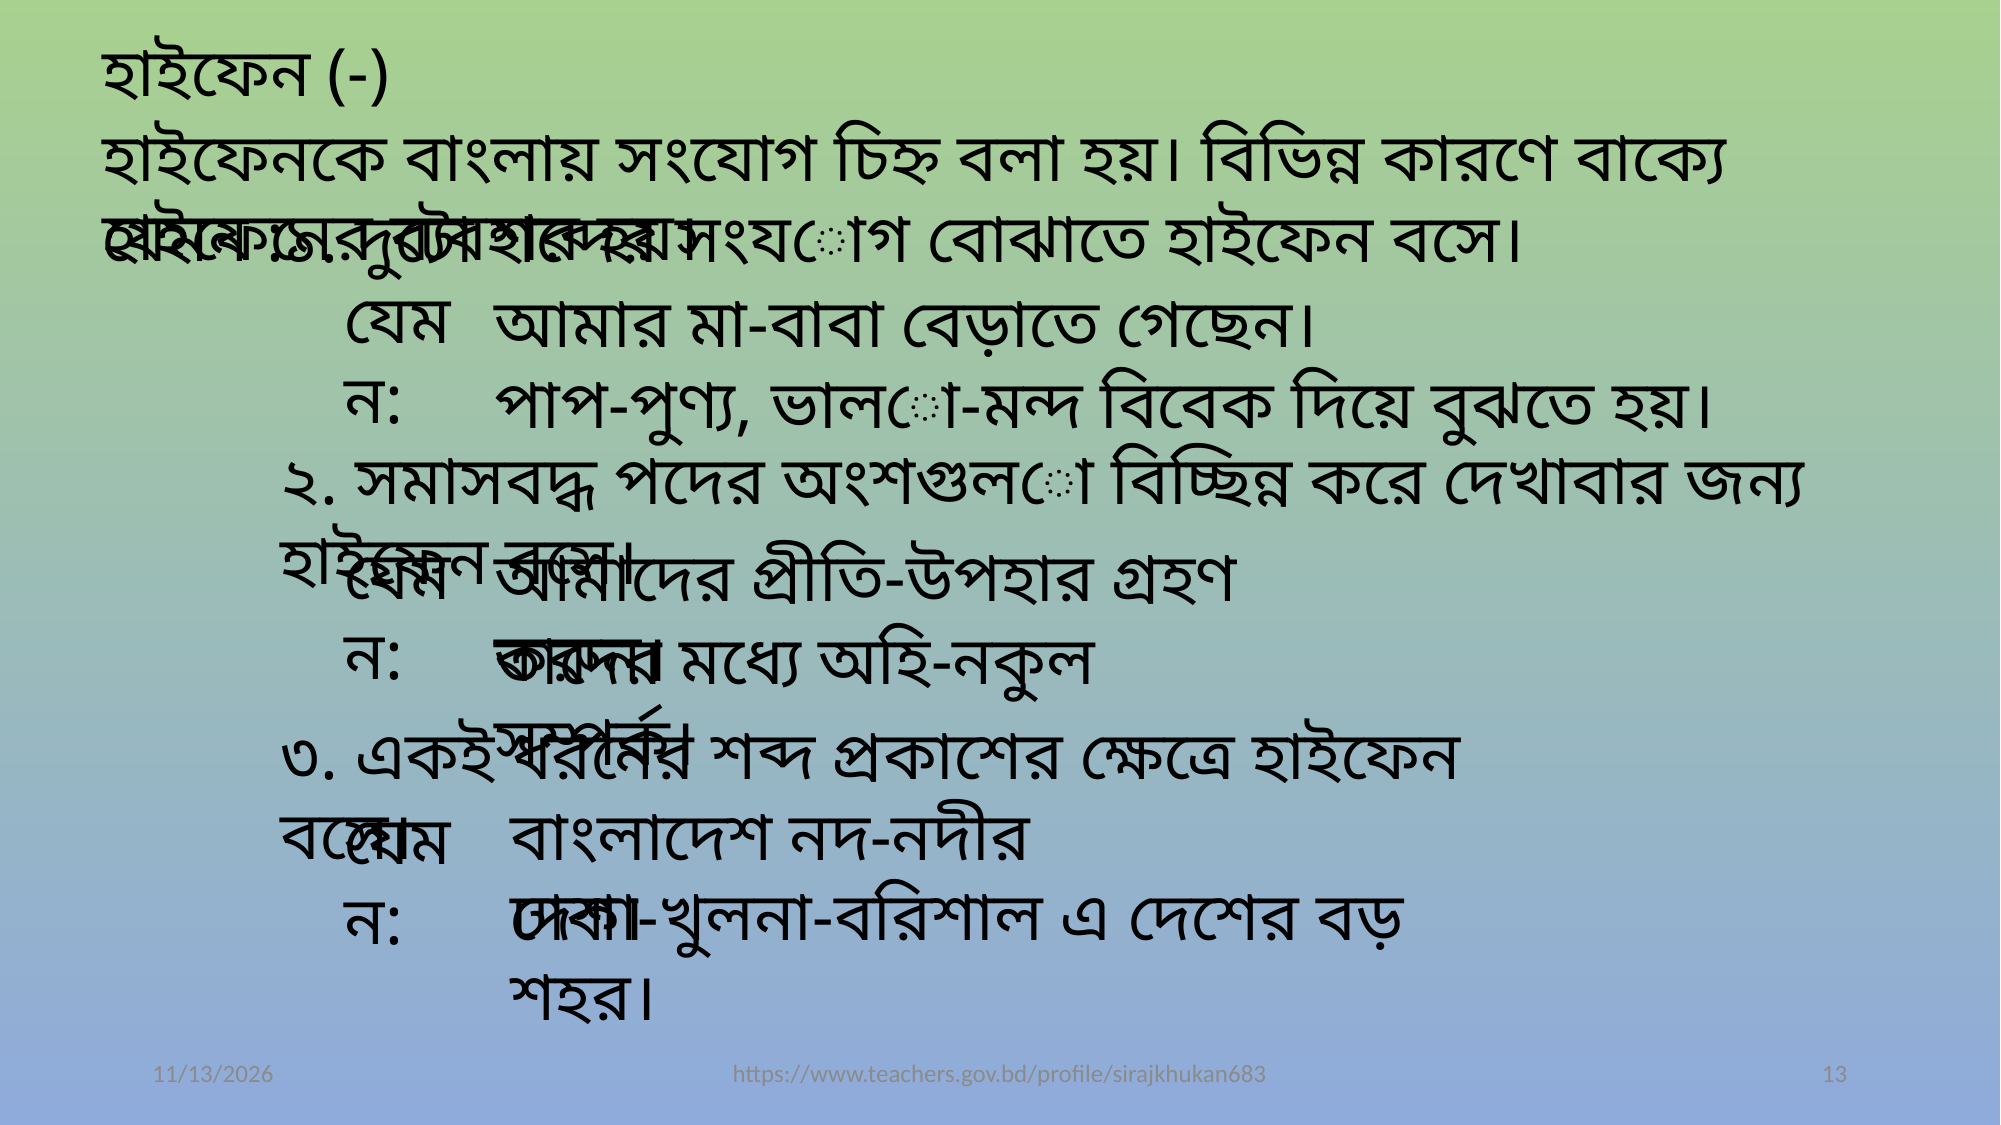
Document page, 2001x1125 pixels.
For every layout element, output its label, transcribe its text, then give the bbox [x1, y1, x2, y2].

text_box ৩. একই ধরনের শব্দ প্রকাশের ক্ষেত্রে হাইফেন বসে। [1108, 705, 1567, 881]
text_box যেমন: [330, 269, 497, 445]
text_box ১. দুটো শব্দের সংযোগ বোঝাতে হাইফেন বসে। [265, 188, 1788, 284]
text_box তাদের মধ্যে অহি-নকুল সম্পর্ক। [480, 610, 1293, 786]
slide_number 13 [1412, 1042, 1863, 1103]
text_box ২. সমাসবদ্ধ পদের অংশগুলো বিচ্ছিন্ন করে দেখাবার জন্য হাইফেন বসে। [265, 430, 1825, 605]
text_box হাইফেনকে বাংলায় সংযোগ চিহ্ন বলা হয়। বিভিন্ন কারণে বাক্যে হাইফেনের ব্যবহার হয়। [87, 106, 1957, 282]
text_box হাইফেন (-) [87, 22, 437, 106]
footer https://www.teachers.gov.bd/profile/sirajkhukan683 [662, 1042, 1338, 1103]
text_box পাপ-পুণ্য, ভালো-মন্দ বিবেক দিয়ে বুঝতে হয়। [480, 354, 1759, 450]
text_box আমার মা-বাবা বেড়াতে গেছেন। [497, 273, 1759, 354]
text_box ঢাকা-খুলনা-বরিশাল এ দেশের বড় শহর। [496, 866, 1441, 1042]
text_box যেমন : [87, 187, 302, 282]
text_box যেমন: [330, 525, 497, 701]
text_box যেমন: [330, 790, 497, 966]
text_box বাংলাদেশ নদ-নদীর দেশ। [496, 786, 1108, 866]
text_box ৩. একই ধরনের শব্দ প্রকাশের ক্ষেত্রে হাইফেন বসে। [265, 705, 496, 881]
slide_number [137, 1042, 588, 1103]
text_box আমাদের প্রীতি-উপহার গ্রহণ করুন। [497, 527, 1293, 610]
